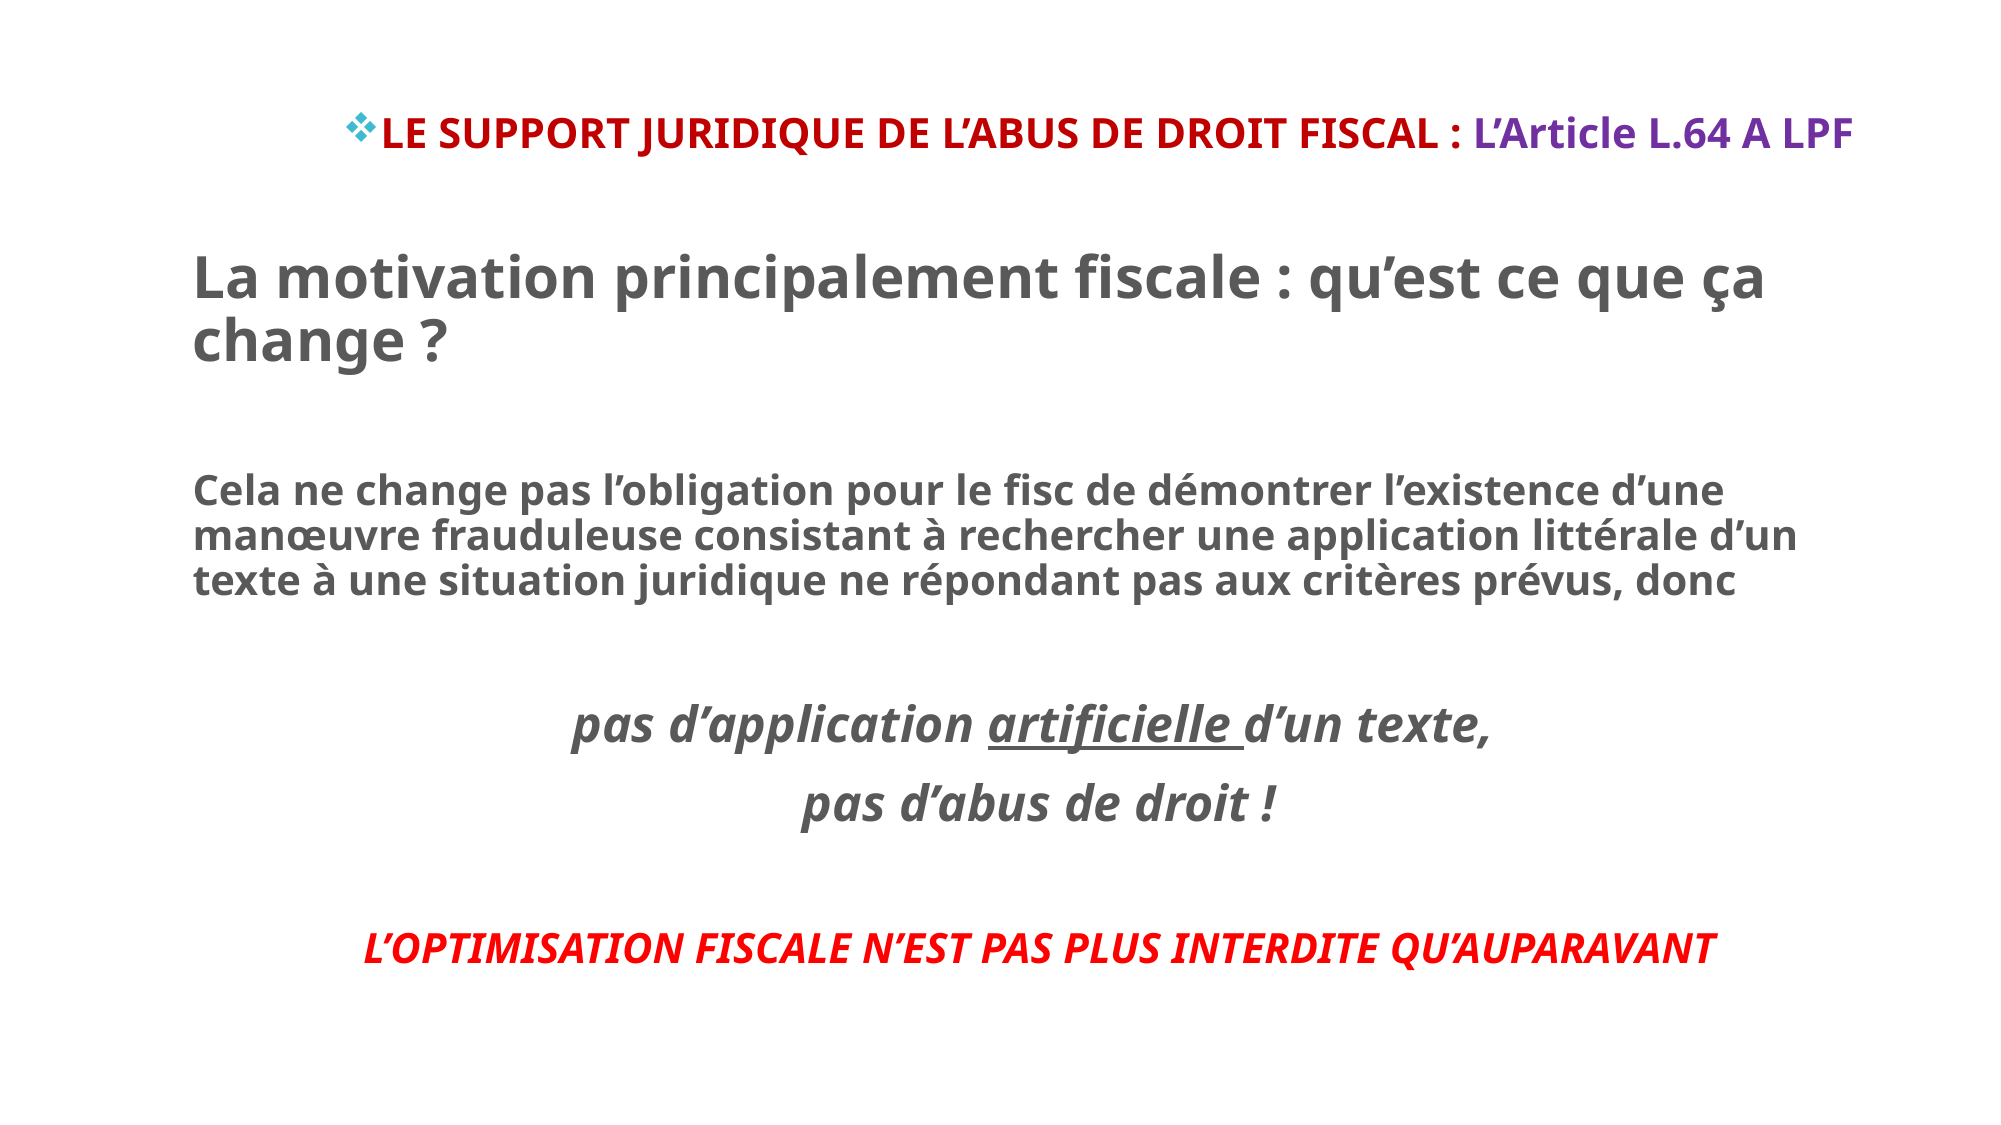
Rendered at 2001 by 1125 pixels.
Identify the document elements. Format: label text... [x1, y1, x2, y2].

text_box LE SUPPORT JURIDIQUE DE L’ABUS DE DROIT FISCAL : L’Article L.64 A LPF La motivation principalement fiscale : qu’est ce que ça change ? Cela ne change pas l’obligation pour le fisc de démontrer l’existence d’une manœuvre frauduleuse consistant à rechercher une application littérale d’un texte à une situation juridique ne répondant pas aux critères prévus, donc pas d’application artificielle d’un texte, pas d’abus de droit ! L’OPTIMISATION FISCALE N’EST PAS PLUS INTERDITE QU’AUPARAVANT [102, 105, 1902, 980]
